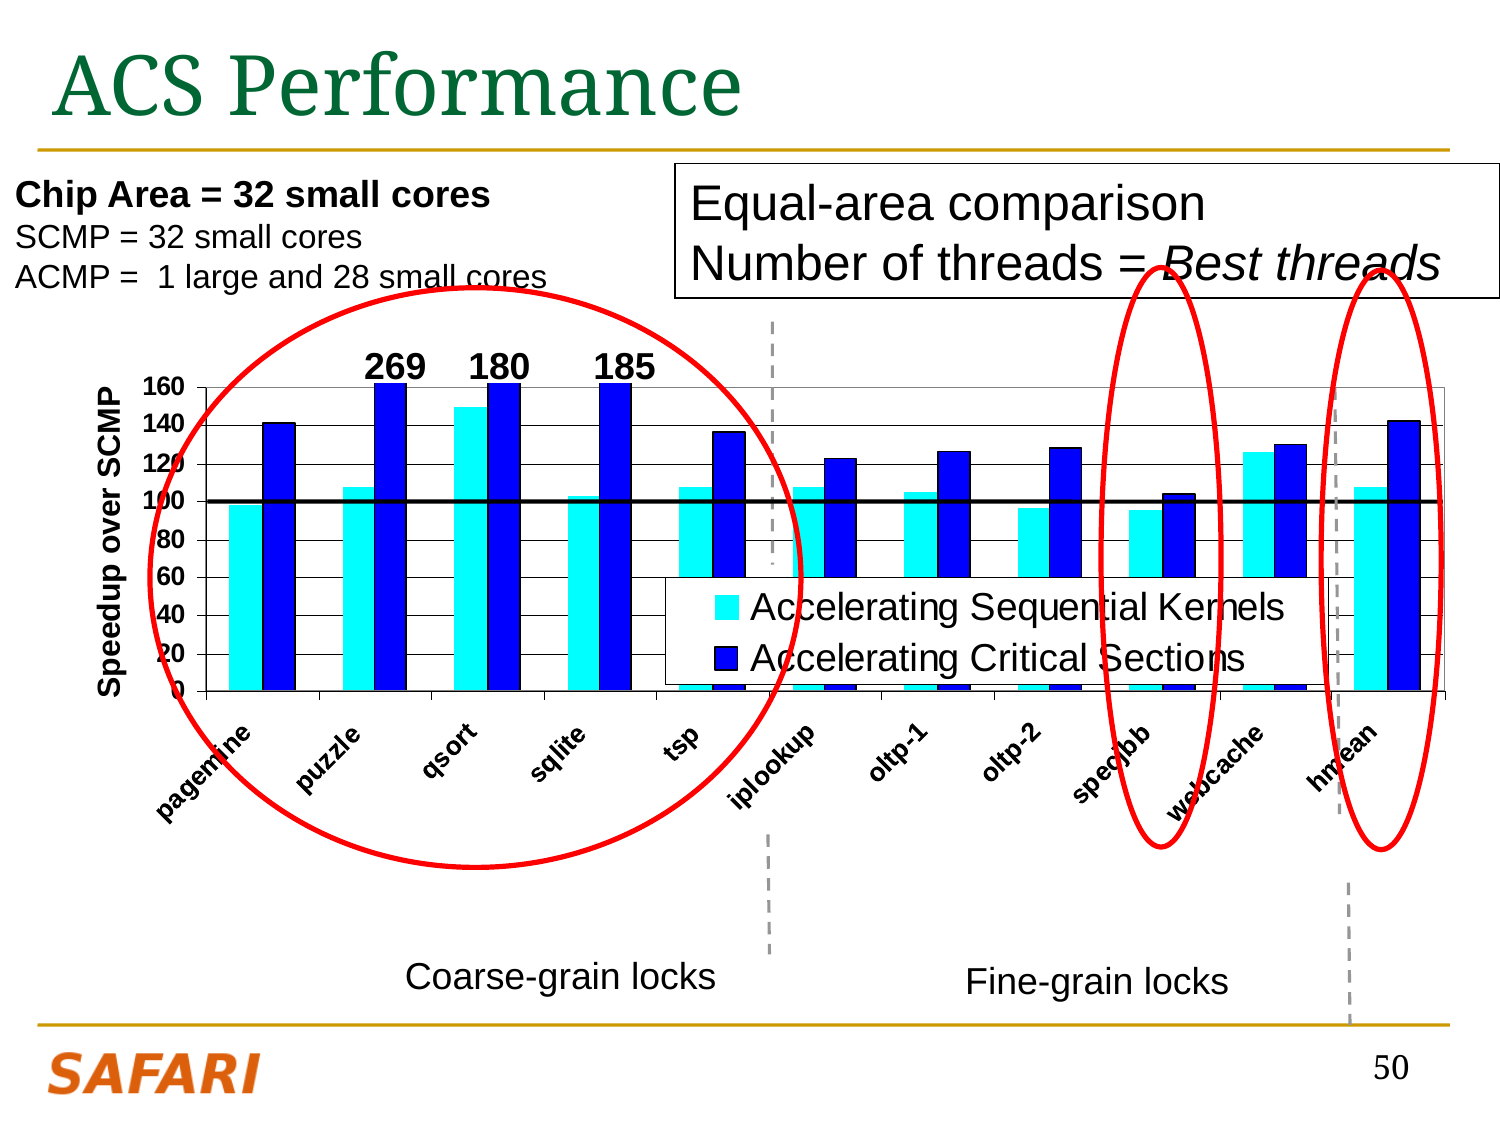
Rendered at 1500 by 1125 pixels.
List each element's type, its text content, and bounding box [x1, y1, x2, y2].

text_box Equal-area comparison Number of threads = Best threads [738, 163, 1500, 299]
text_box [1342, 270, 1421, 339]
picture [46, 1042, 268, 1107]
text_box [290, 287, 661, 339]
text_box Chip Area = 32 small cores SCMP = 32 small cores ACMP = 1 large and 28 small cores [0, 162, 738, 303]
text_box [1121, 267, 1201, 339]
slide_number 50 [1074, 1023, 1426, 1100]
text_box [74, 341, 1468, 896]
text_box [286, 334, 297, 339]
text_box 269 180 185 [654, 334, 1035, 339]
title ACS Performance [37, 24, 1451, 150]
text_box Coarse-grain locks [390, 944, 802, 1003]
text_box Fine-grain locks [950, 949, 1260, 1003]
